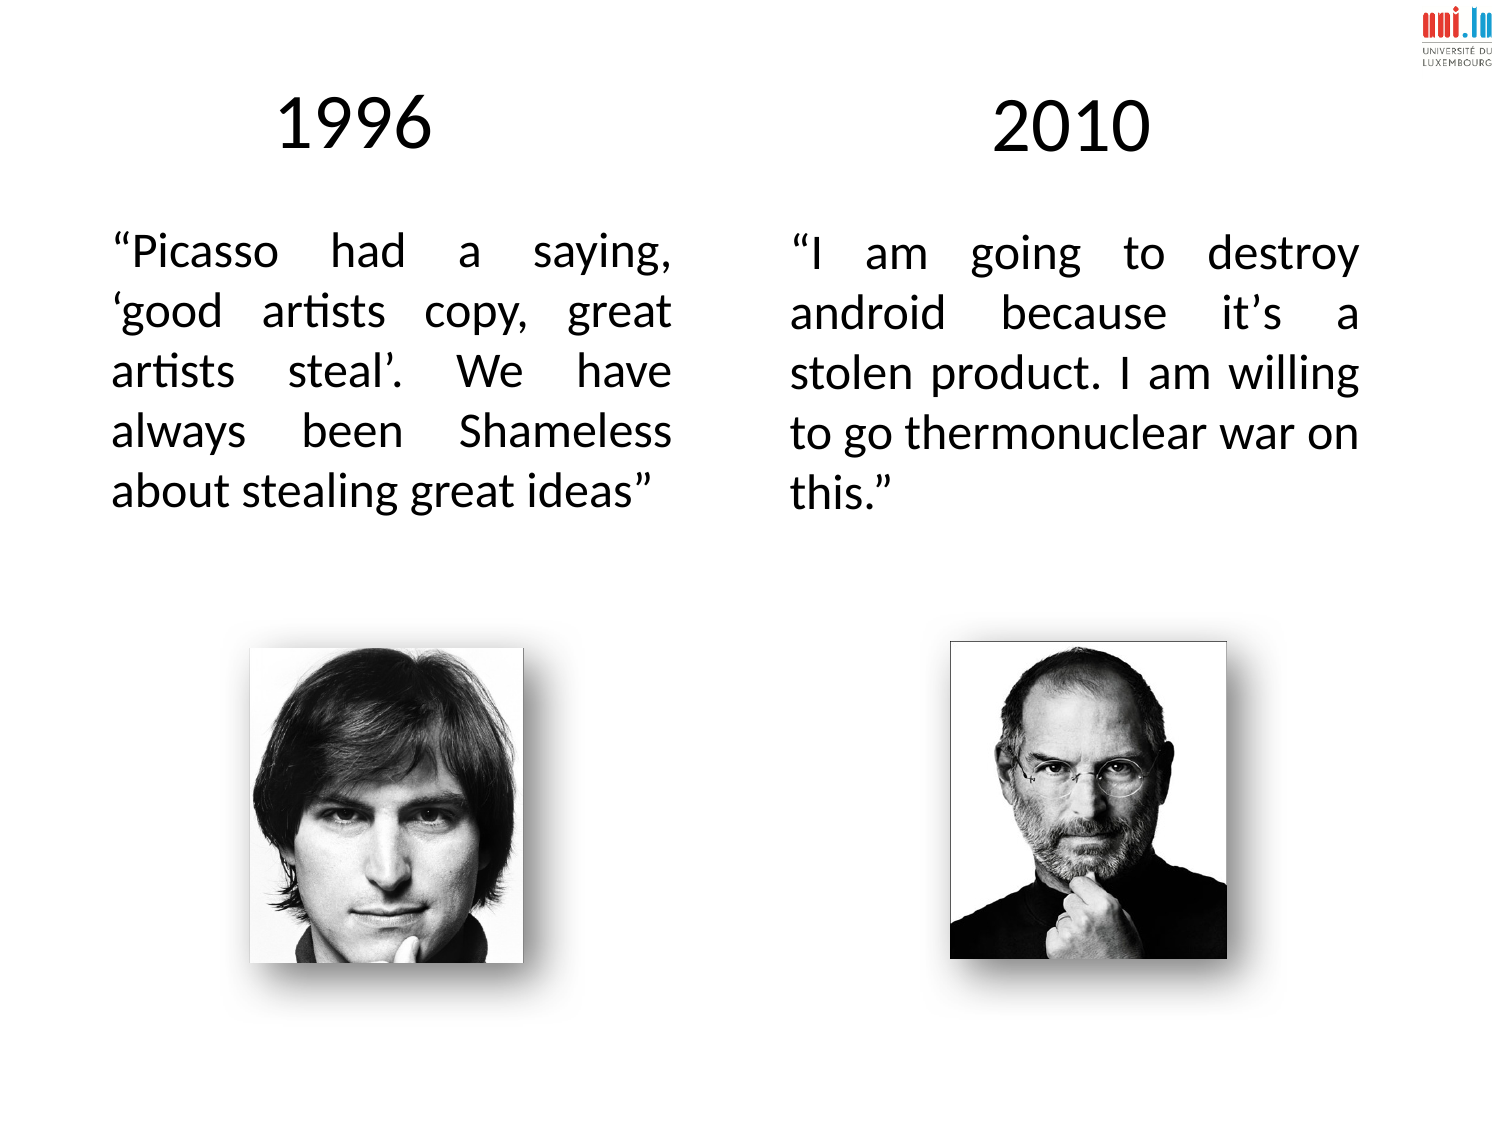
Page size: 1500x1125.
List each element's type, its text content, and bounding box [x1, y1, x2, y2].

text_box 1996 [106, 62, 600, 173]
picture [249, 648, 525, 963]
text_box “Picasso had a saying, ‘good artists copy, great artists steal’. We have always been Shameless about stealing great ideas” [96, 210, 688, 525]
text_box “I am going to destroy android because it’s a stolen product. I am willing to go thermonuclear war on this.” [774, 212, 1375, 528]
text_box 2010 [824, 64, 1319, 175]
picture [1422, 6, 1492, 79]
picture [949, 641, 1227, 960]
